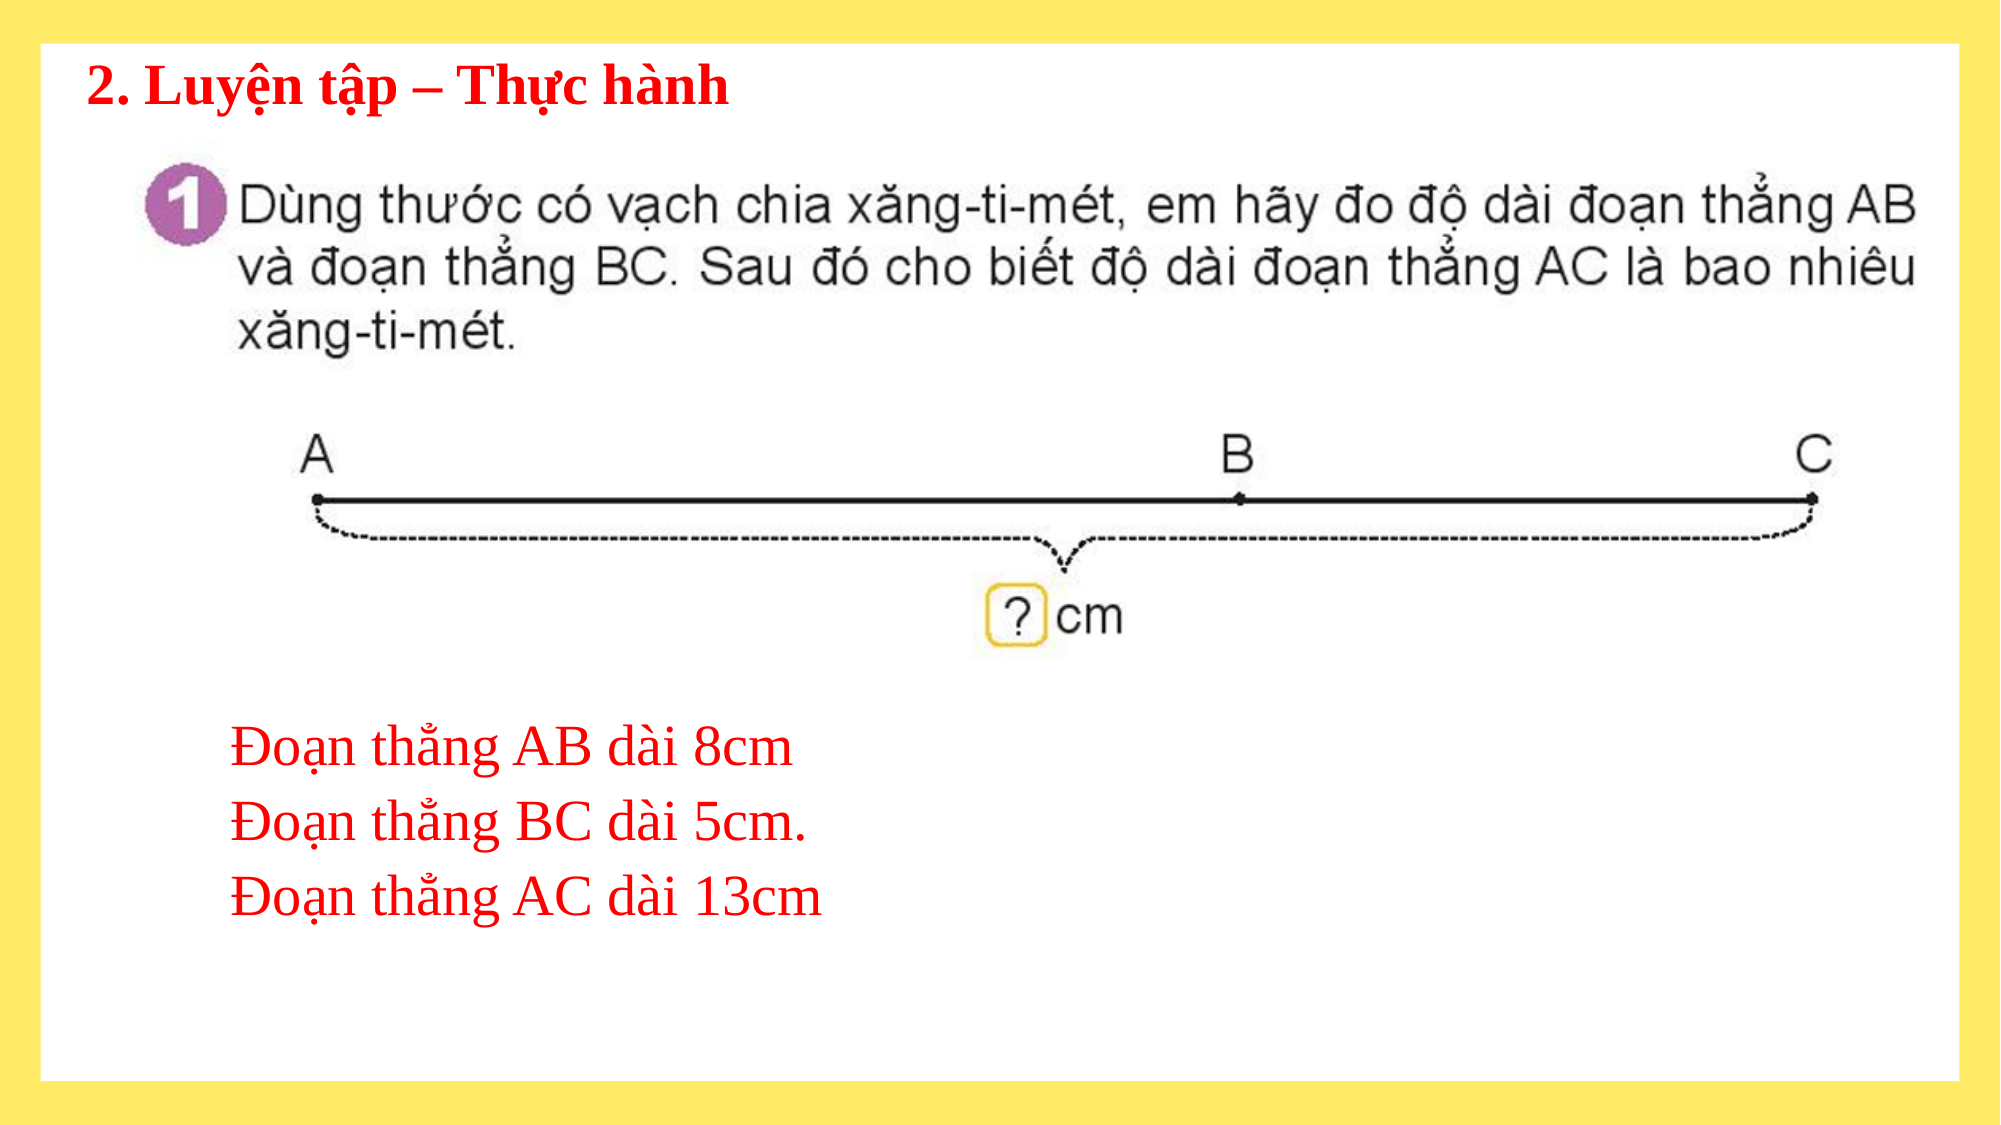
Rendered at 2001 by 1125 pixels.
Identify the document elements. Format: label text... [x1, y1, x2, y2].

picture [110, 140, 1926, 660]
text_box Đoạn thẳng AB dài 8cm Đoạn thẳng BC dài 5cm. Đoạn thẳng AC dài 13cm [216, 694, 853, 935]
text_box 2. Luyện tập – Thực hành [28, 38, 789, 124]
